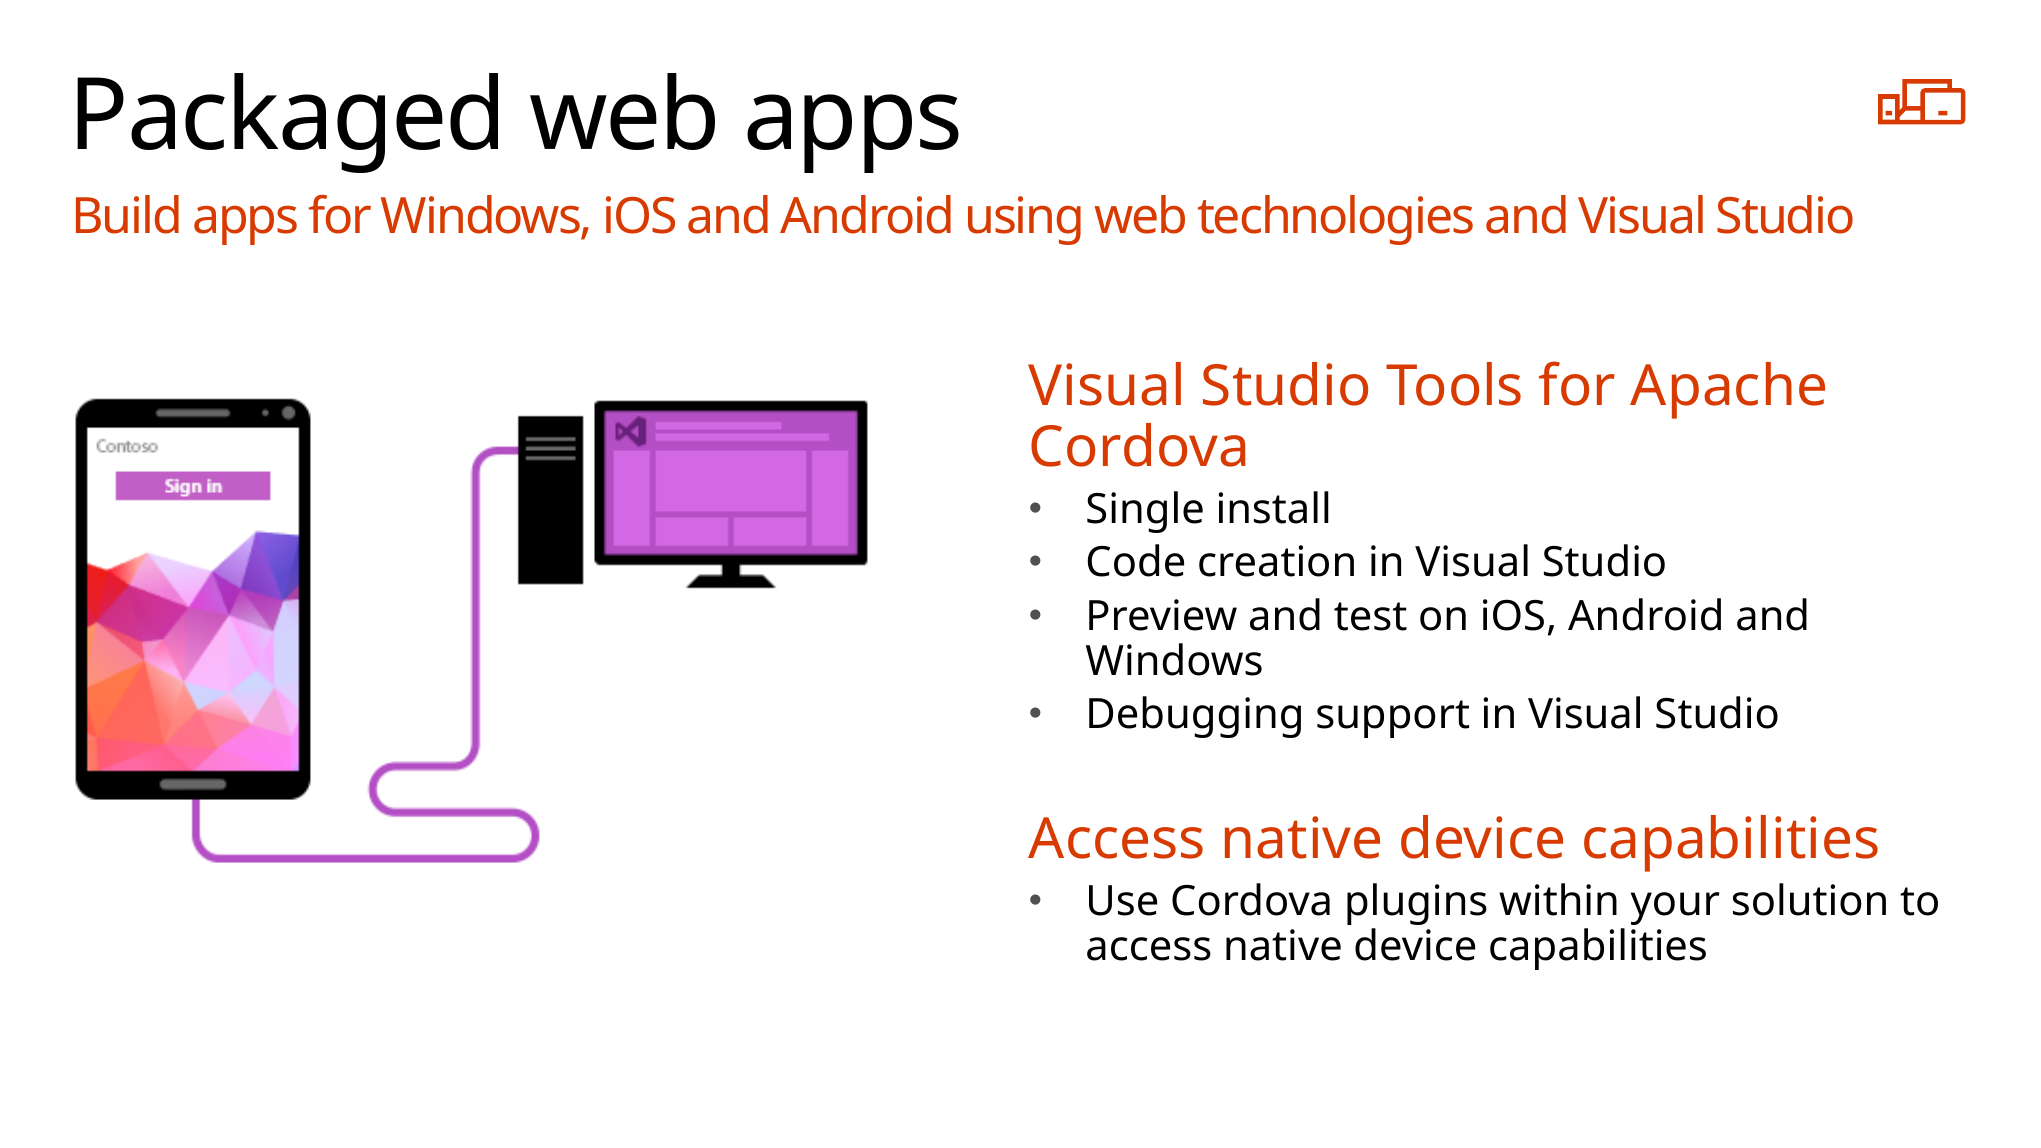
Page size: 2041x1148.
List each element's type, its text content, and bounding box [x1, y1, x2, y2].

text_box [1877, 78, 1966, 125]
text_box Build apps for Windows, iOS and Android using web technologies and Visual Studio [41, 166, 1916, 269]
list Visual Studio Tools for Apache Cordova Single install Code creation in Visual Studio Preview and test on iOS, Android and Windows Debugging support in Visual Studio Access native device capabilities Use Cordova plugins within your solution to access native device capabilities [1005, 341, 1981, 1068]
title Packaged web apps [45, 48, 1996, 199]
picture [44, 348, 883, 904]
